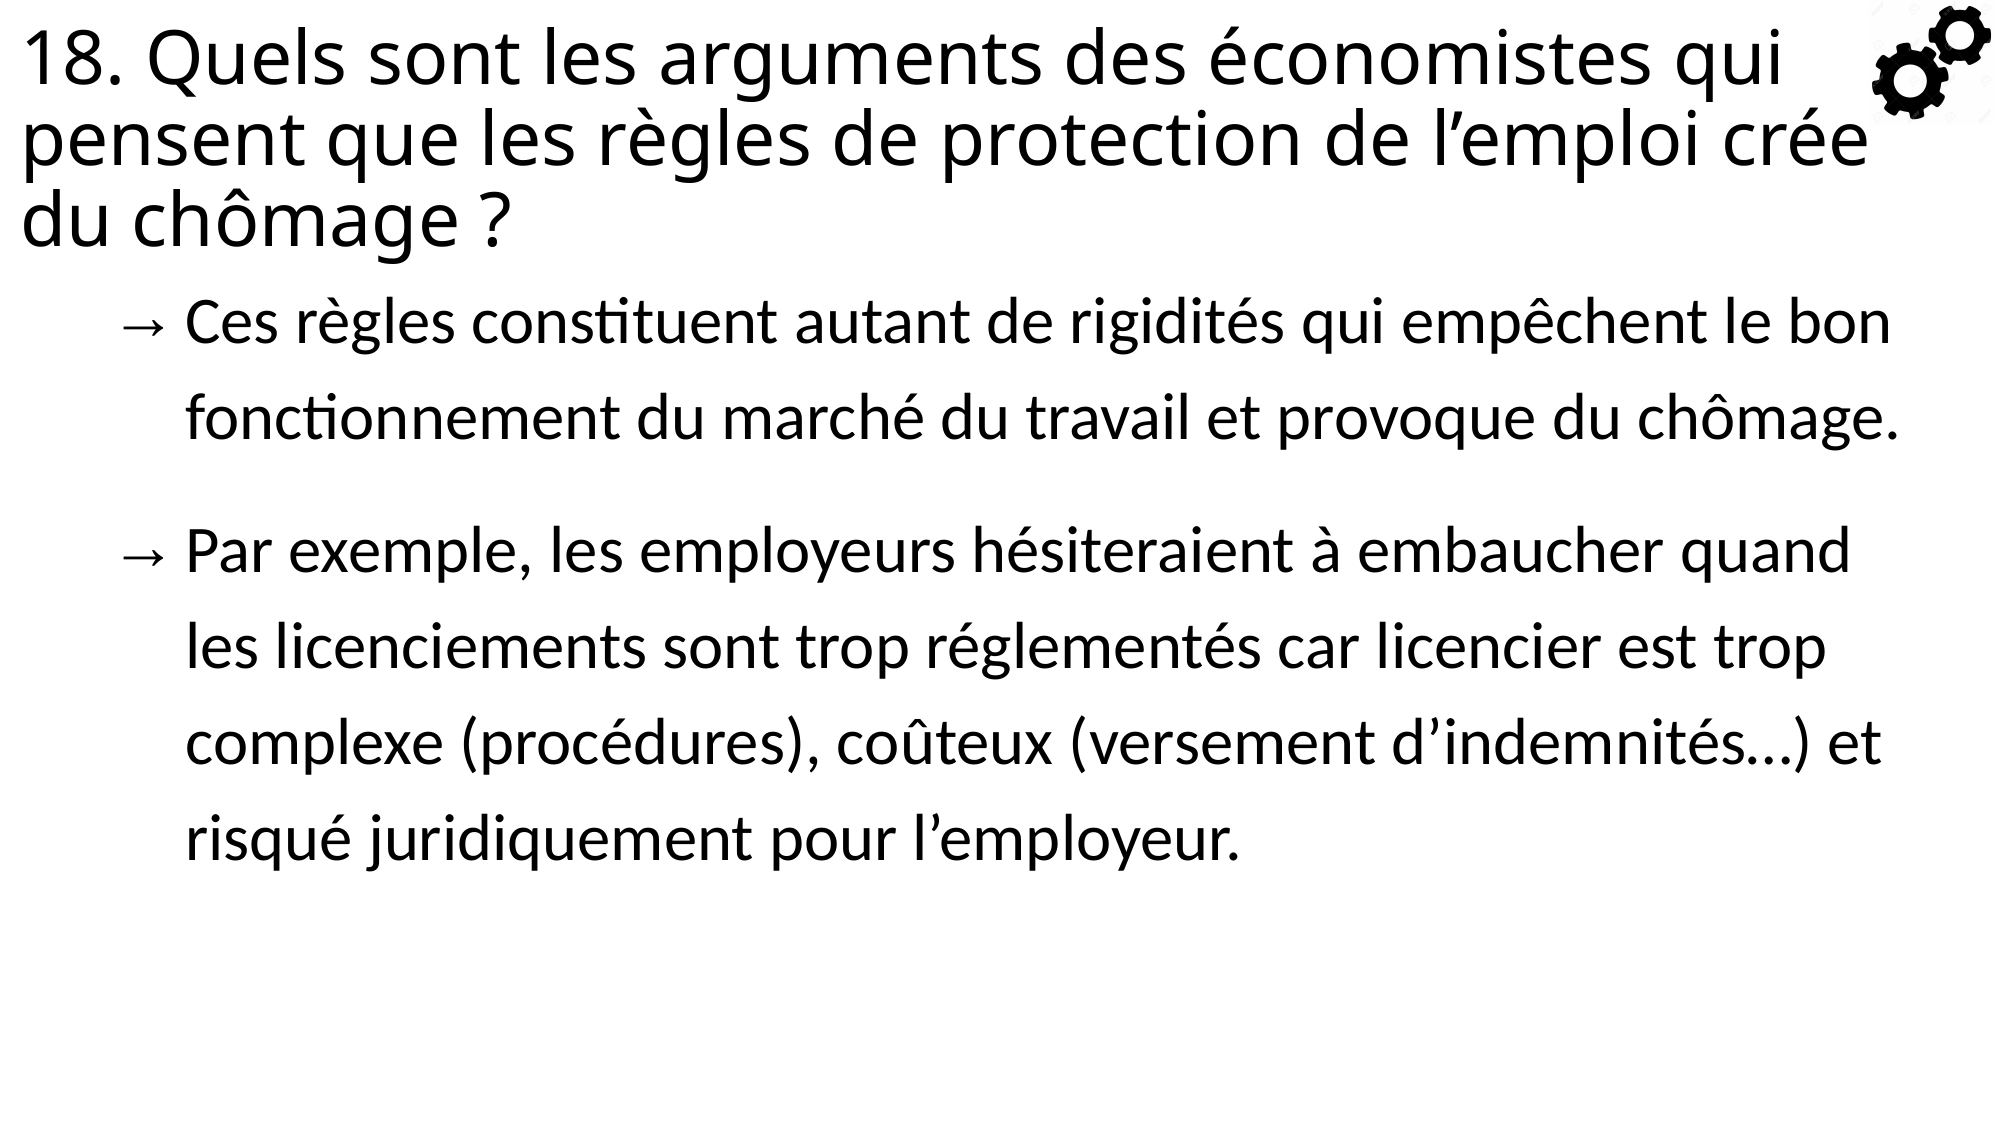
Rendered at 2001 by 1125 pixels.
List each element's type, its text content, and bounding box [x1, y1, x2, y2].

title 18. Quels sont les arguments des économistes qui pensent que les règles de protection de l’emploi crée du chômage ? [0, 0, 1868, 126]
picture [1868, 0, 1995, 126]
list Ces règles constituent autant de rigidités qui empêchent le bon fonctionnement du marché du travail et provoque du chômage. Par exemple, les employeurs hésiteraient à embaucher quand les licenciements sont trop réglementés car licencier est trop complexe (procédures), coûteux (versement d’indemnités…) et risqué juridiquement pour l’employeur. [68, 240, 1932, 1000]
